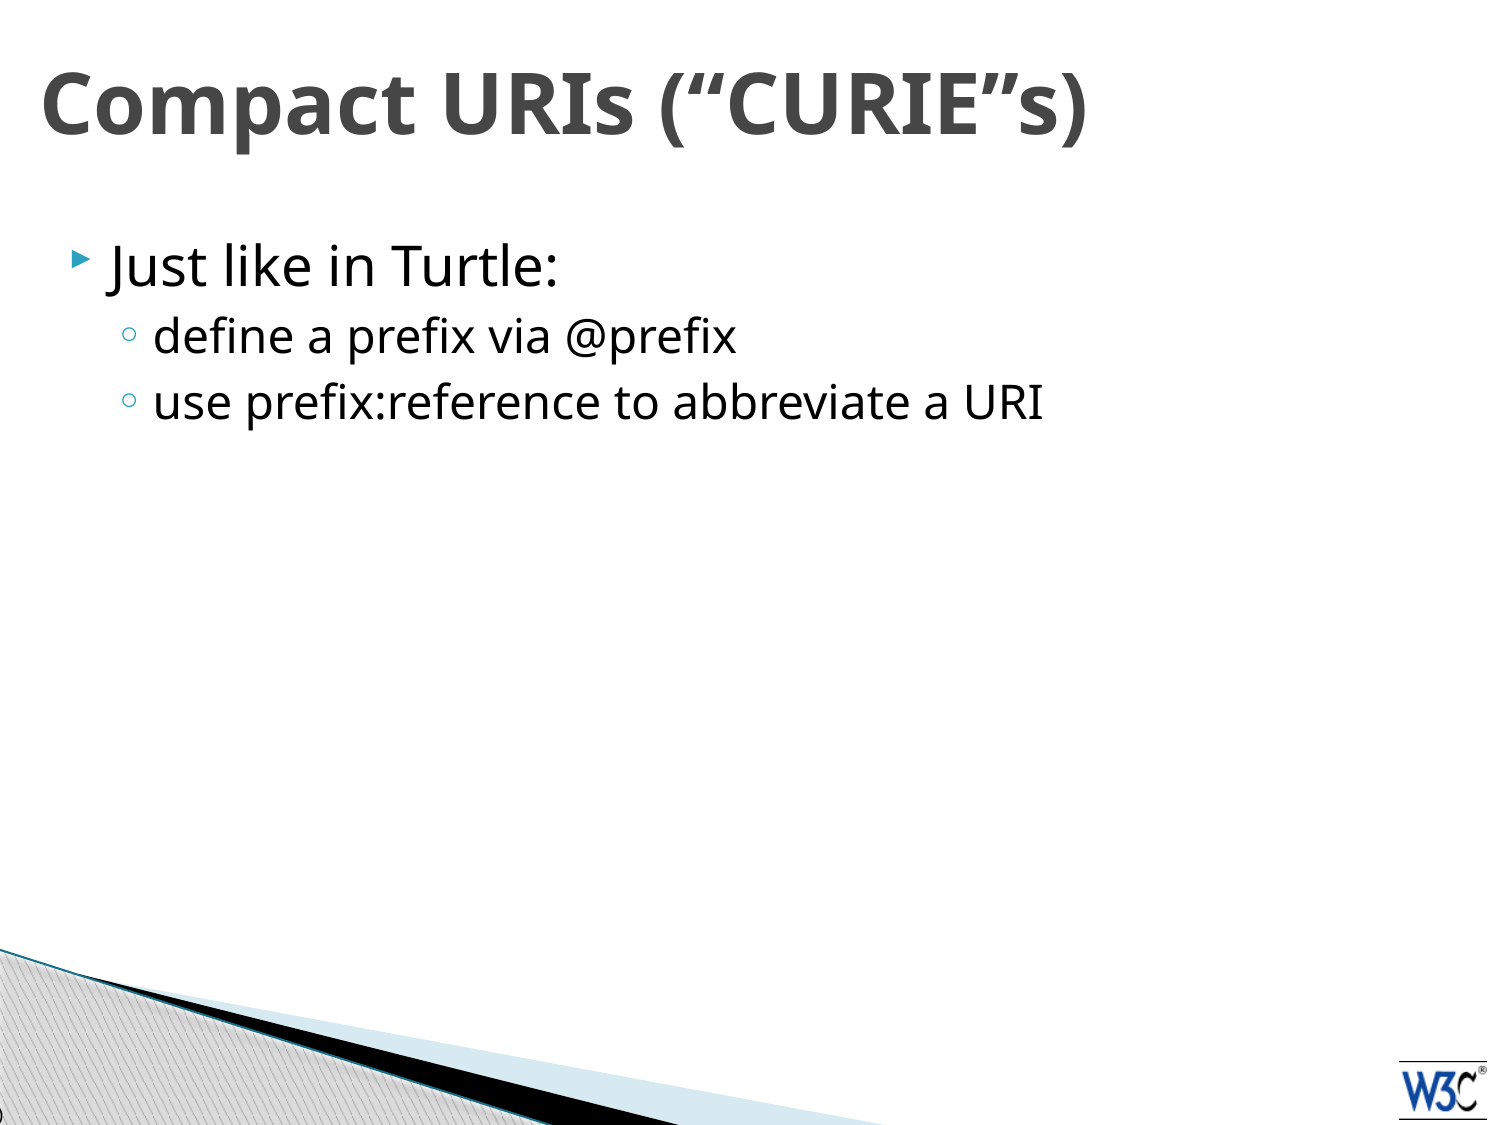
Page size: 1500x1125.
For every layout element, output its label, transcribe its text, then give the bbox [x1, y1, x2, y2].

picture [1399, 1061, 1487, 1120]
title Compact URIs (“CURIE”s) [24, 6, 1476, 195]
list Just like in Turtle: define a prefix via @prefix use prefix:reference to abbreviate a URI [35, 222, 1453, 994]
